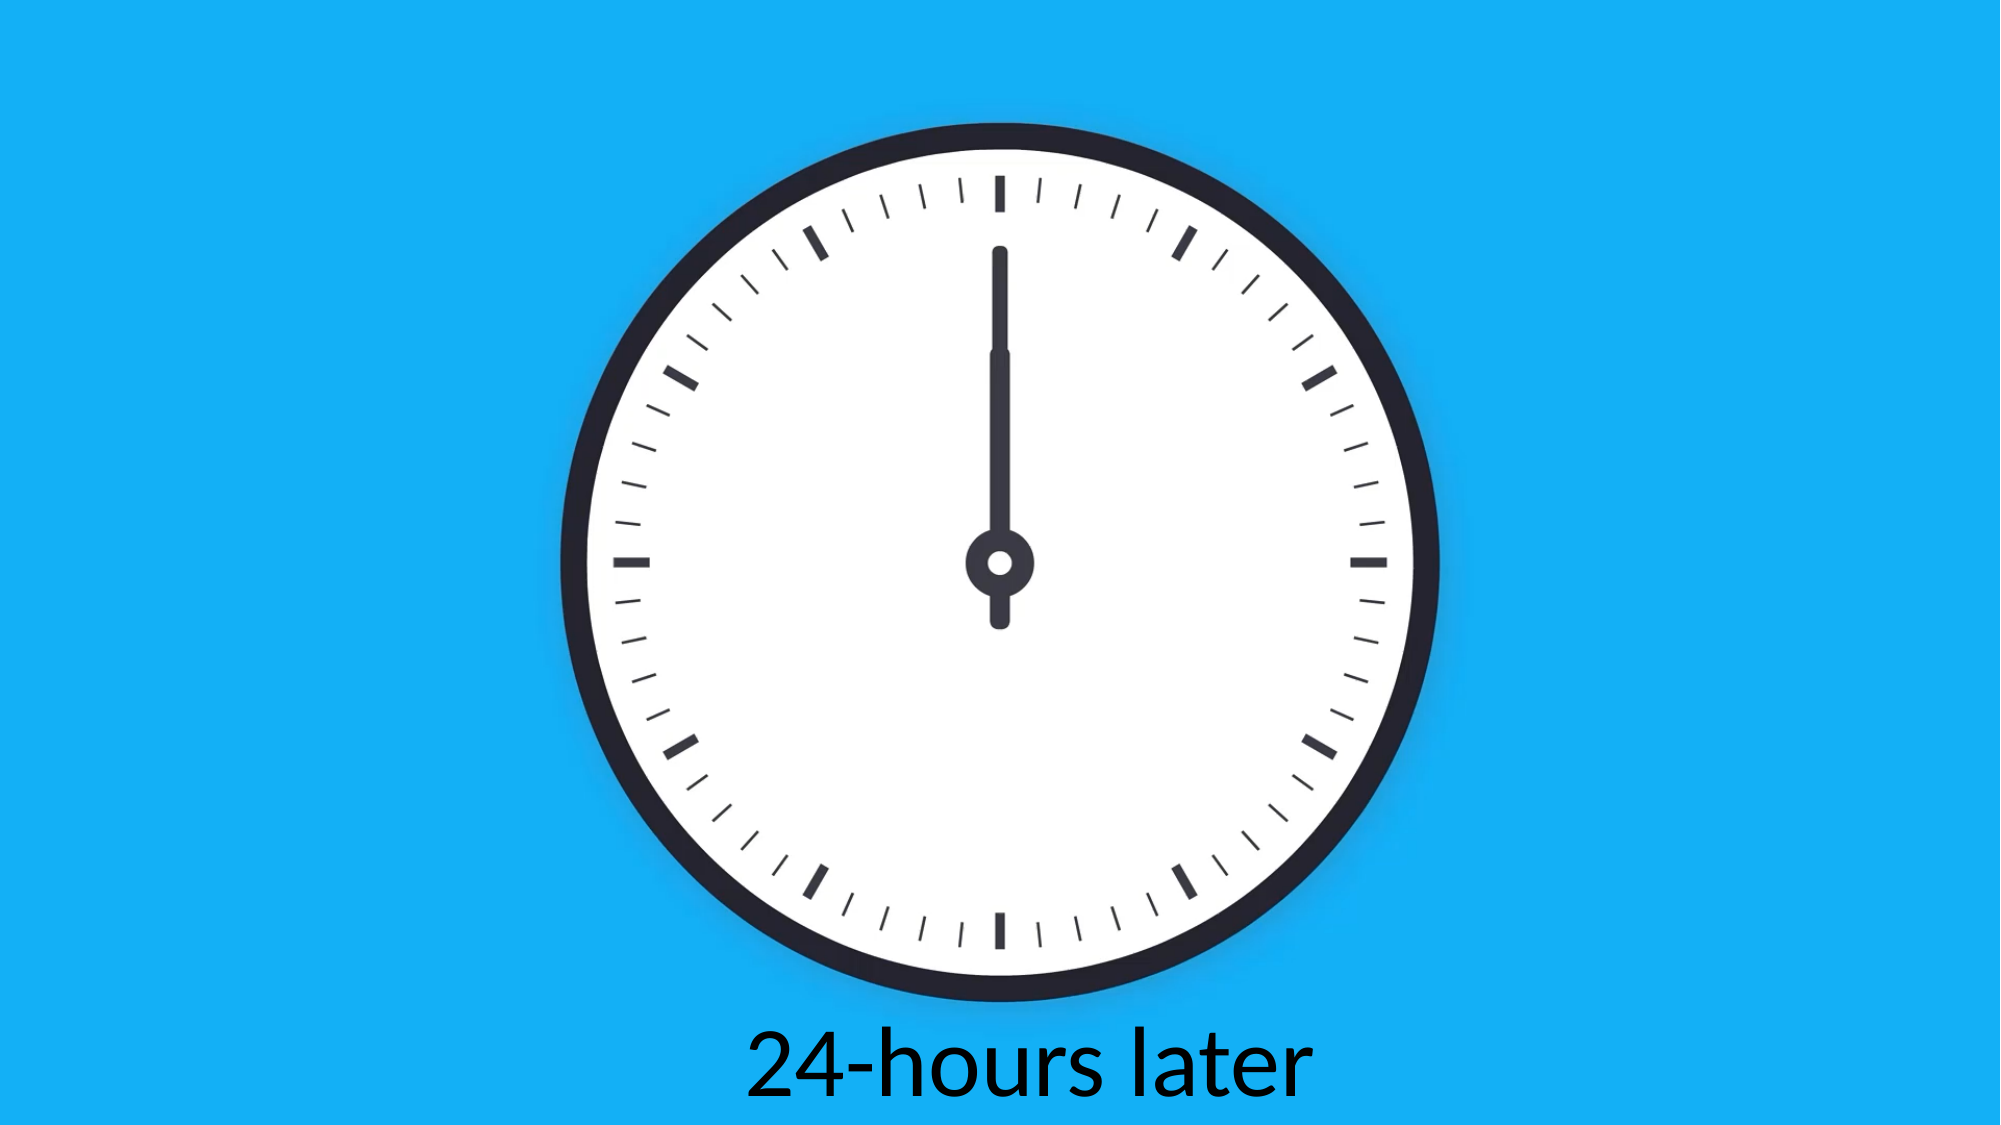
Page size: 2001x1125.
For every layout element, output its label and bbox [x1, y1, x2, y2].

text_box [0, 0, 2000, 1125]
